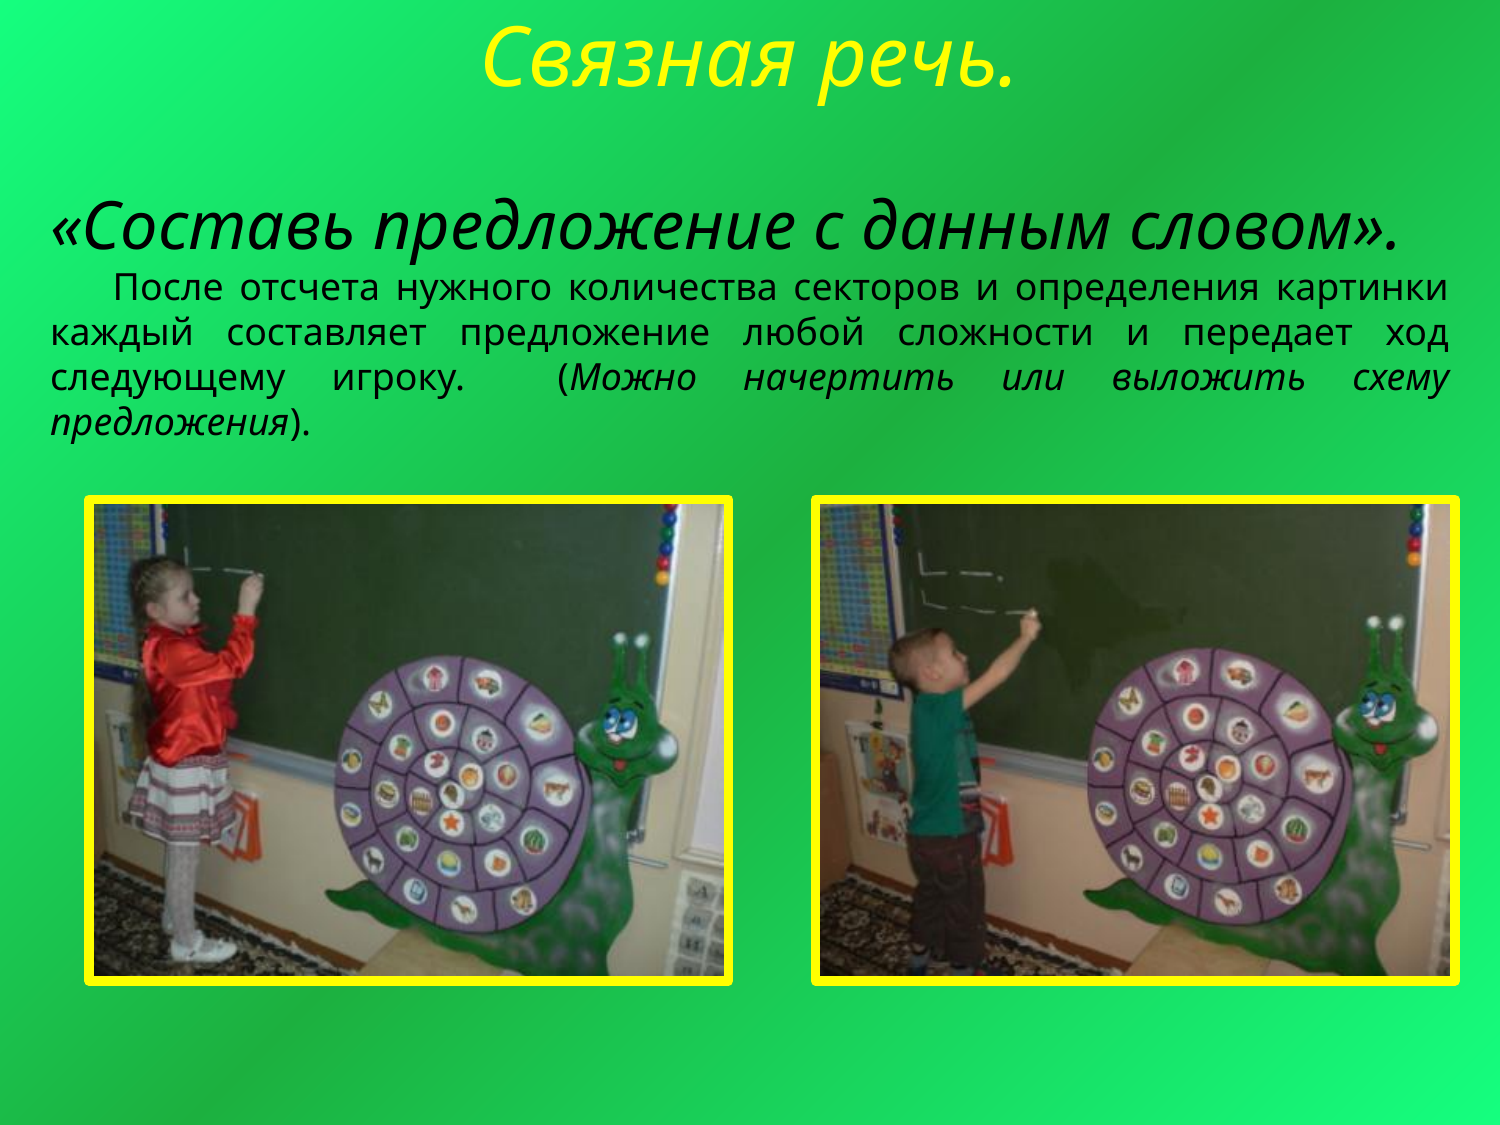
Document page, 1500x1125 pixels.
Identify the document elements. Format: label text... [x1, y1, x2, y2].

picture [820, 503, 1451, 977]
picture [93, 503, 724, 977]
text_box Связная речь. «Составь предложение с данным словом». После отсчета нужного количества секторов и определения картинки каждый составляет предложение любой сложности и передает ход следующему игроку. (Можно начертить или выложить схему предложения). [35, 0, 1465, 496]
